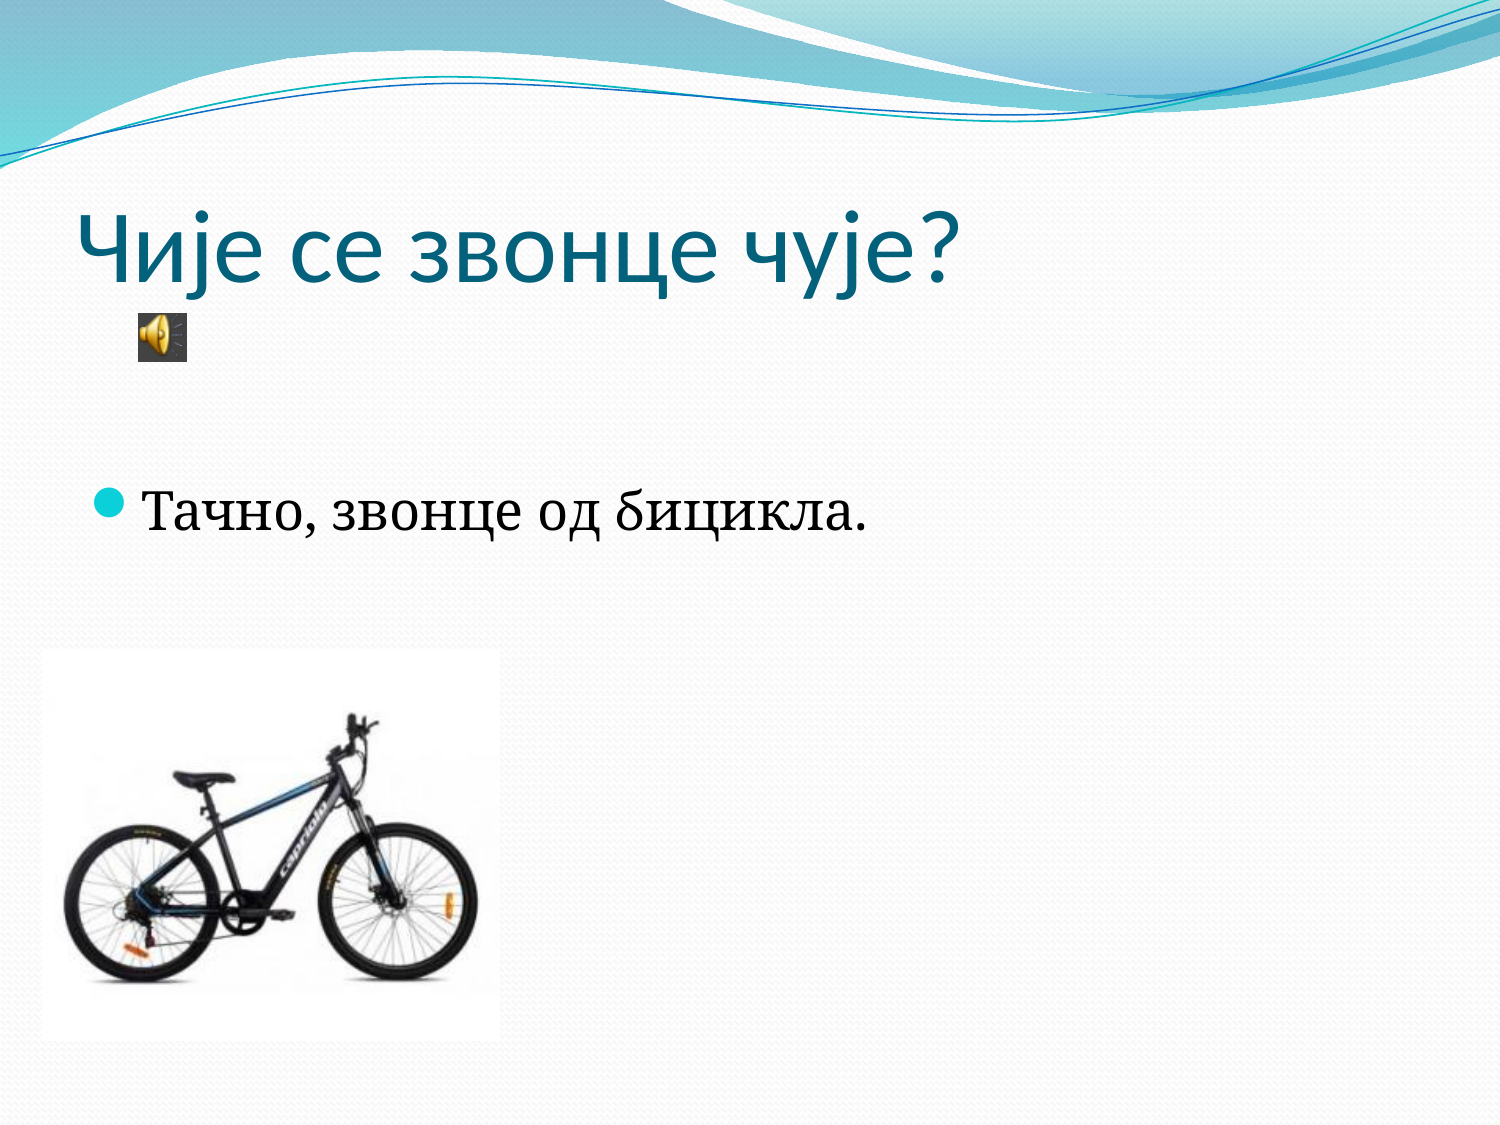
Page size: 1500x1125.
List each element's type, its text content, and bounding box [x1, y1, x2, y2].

title Чије се звонце чује? [75, 115, 1425, 303]
picture [42, 648, 501, 1042]
list Тачно, звонце од бицикла. [75, 317, 1425, 1038]
picture [137, 312, 188, 363]
